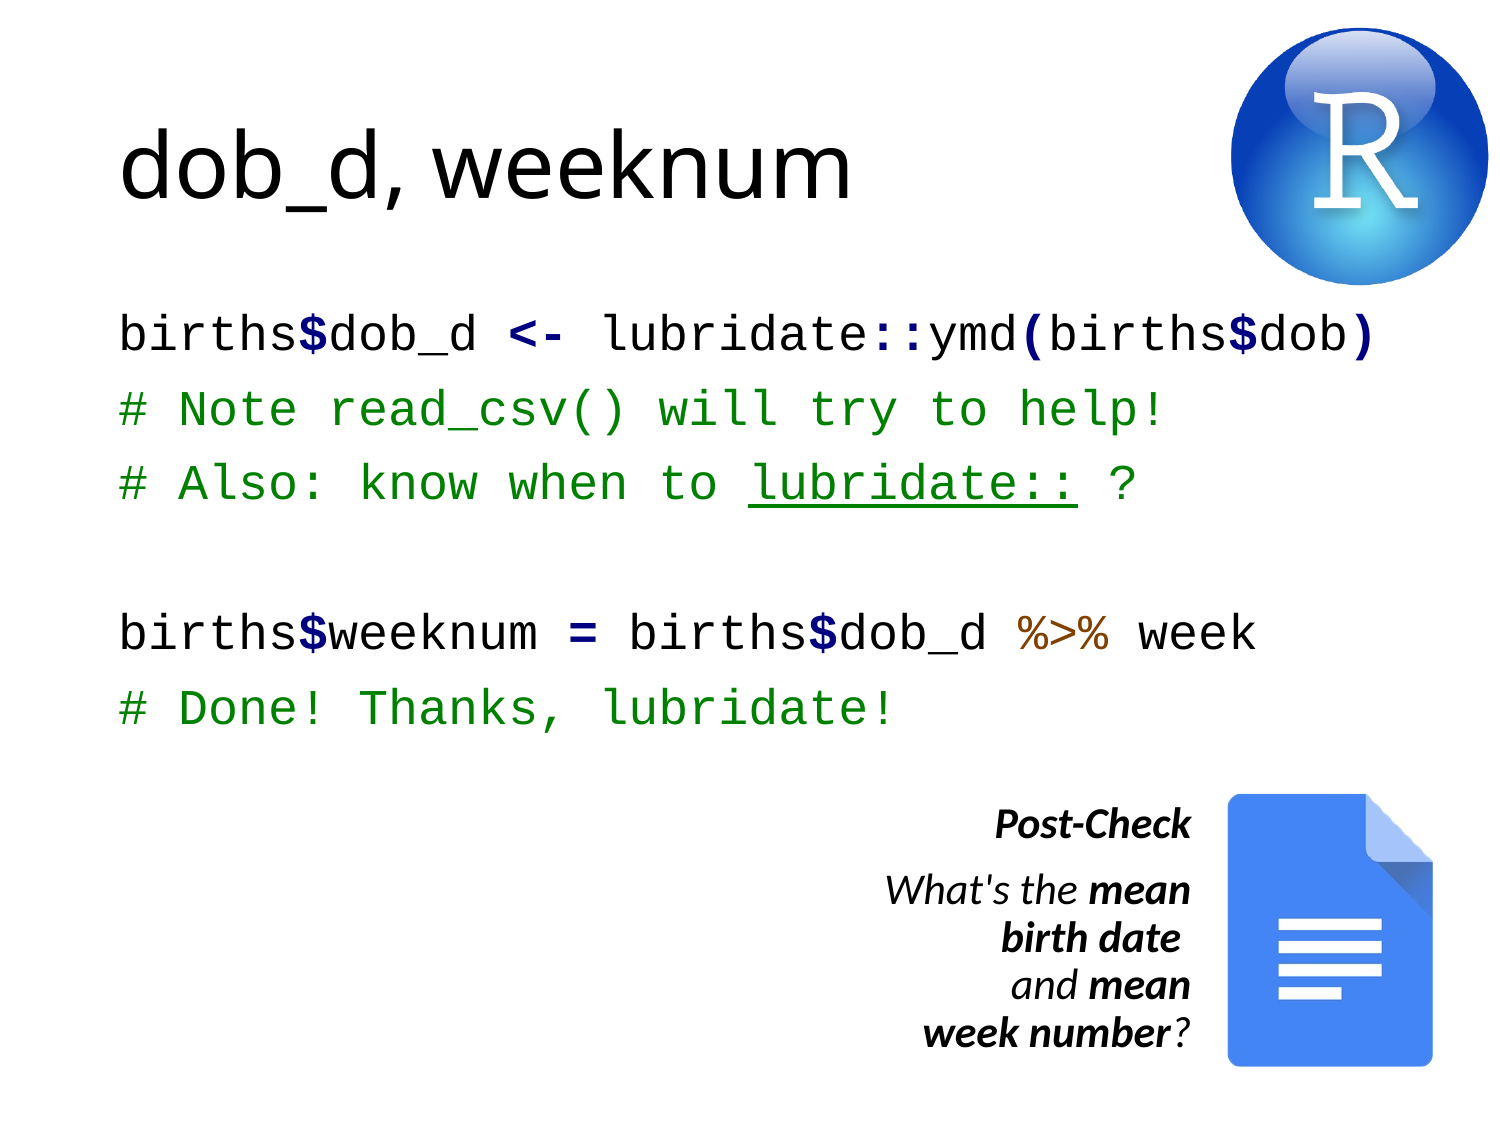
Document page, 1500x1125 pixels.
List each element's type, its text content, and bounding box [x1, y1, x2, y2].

text_box Post-Check What's the mean birth date and mean week number? [829, 793, 1207, 1067]
picture [1227, 793, 1433, 1067]
title dob_d, weeknum [103, 59, 1227, 278]
picture [1227, 26, 1500, 286]
list births$dob_d <- lubridate::ymd(births$dob) # Note read_csv() will try to help! # Also: know when to lubridate:: ? births$weeknum = births$dob_d %>% week # Done! Thanks, lubridate! [103, 299, 1397, 1014]
